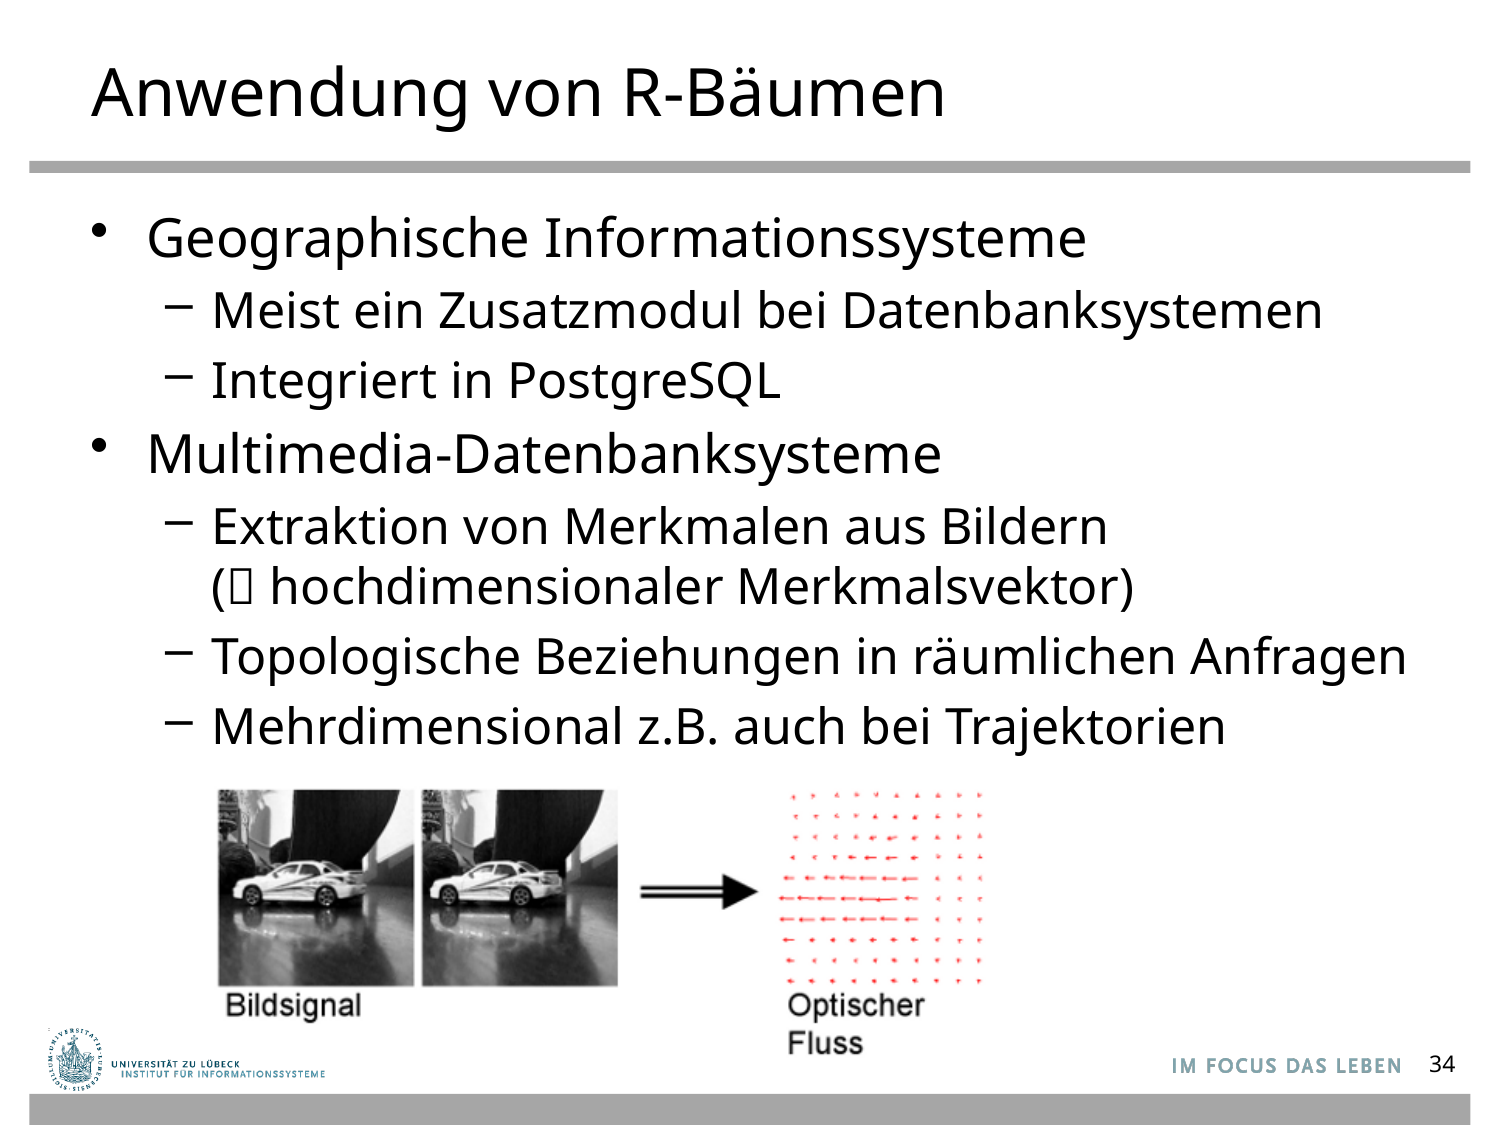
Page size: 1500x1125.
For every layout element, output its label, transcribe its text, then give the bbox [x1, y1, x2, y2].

slide_number 34 [1305, 1050, 1471, 1083]
title Anwendung von R-Bäumen [76, 42, 1427, 126]
picture [212, 784, 987, 1059]
picture [1173, 1058, 1305, 1073]
list Geographische Informationssysteme Meist ein Zusatzmodul bei Datenbanksystemen Integriert in PostgreSQL Multimedia-Datenbanksysteme Extraktion von Merkmalen aus Bildern ( hochdimensionaler Merkmalsvektor) Topologische Beziehungen in räumlichen Anfragen Mehrdimensional z.B. auch bei Trajektorien [75, 196, 1425, 1012]
